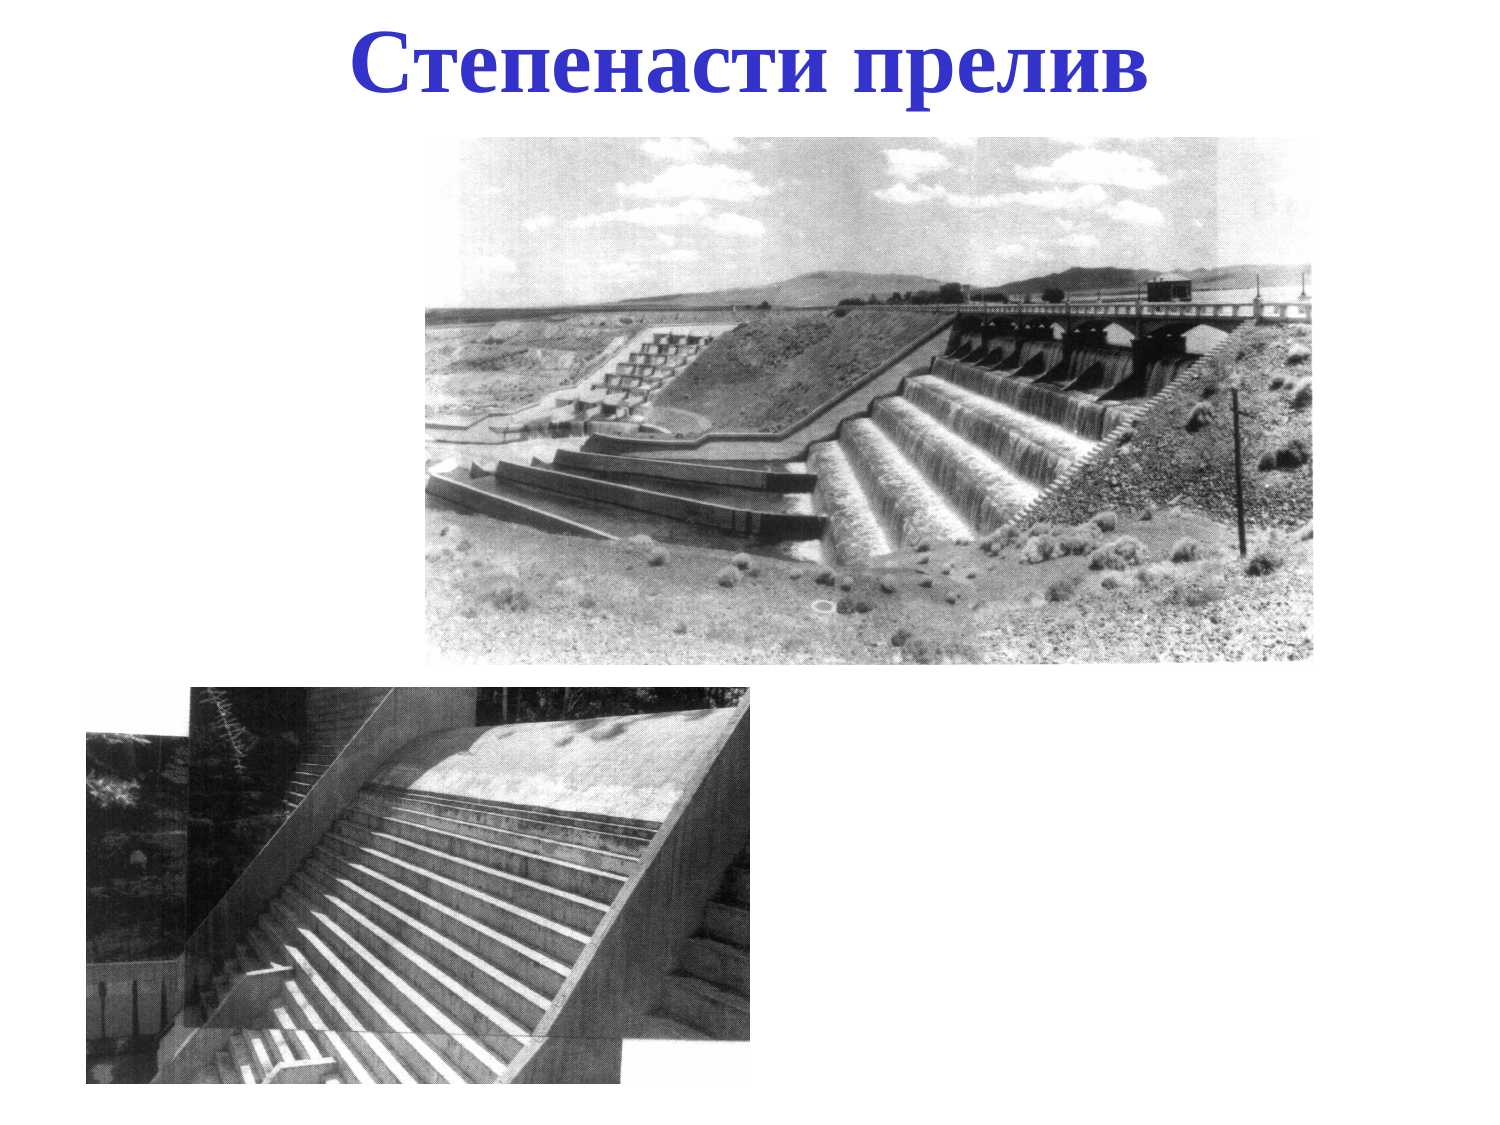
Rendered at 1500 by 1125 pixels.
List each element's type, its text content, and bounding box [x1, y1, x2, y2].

title Степенасти прелив [112, 0, 1388, 113]
picture [424, 137, 1314, 665]
picture [86, 687, 751, 1084]
